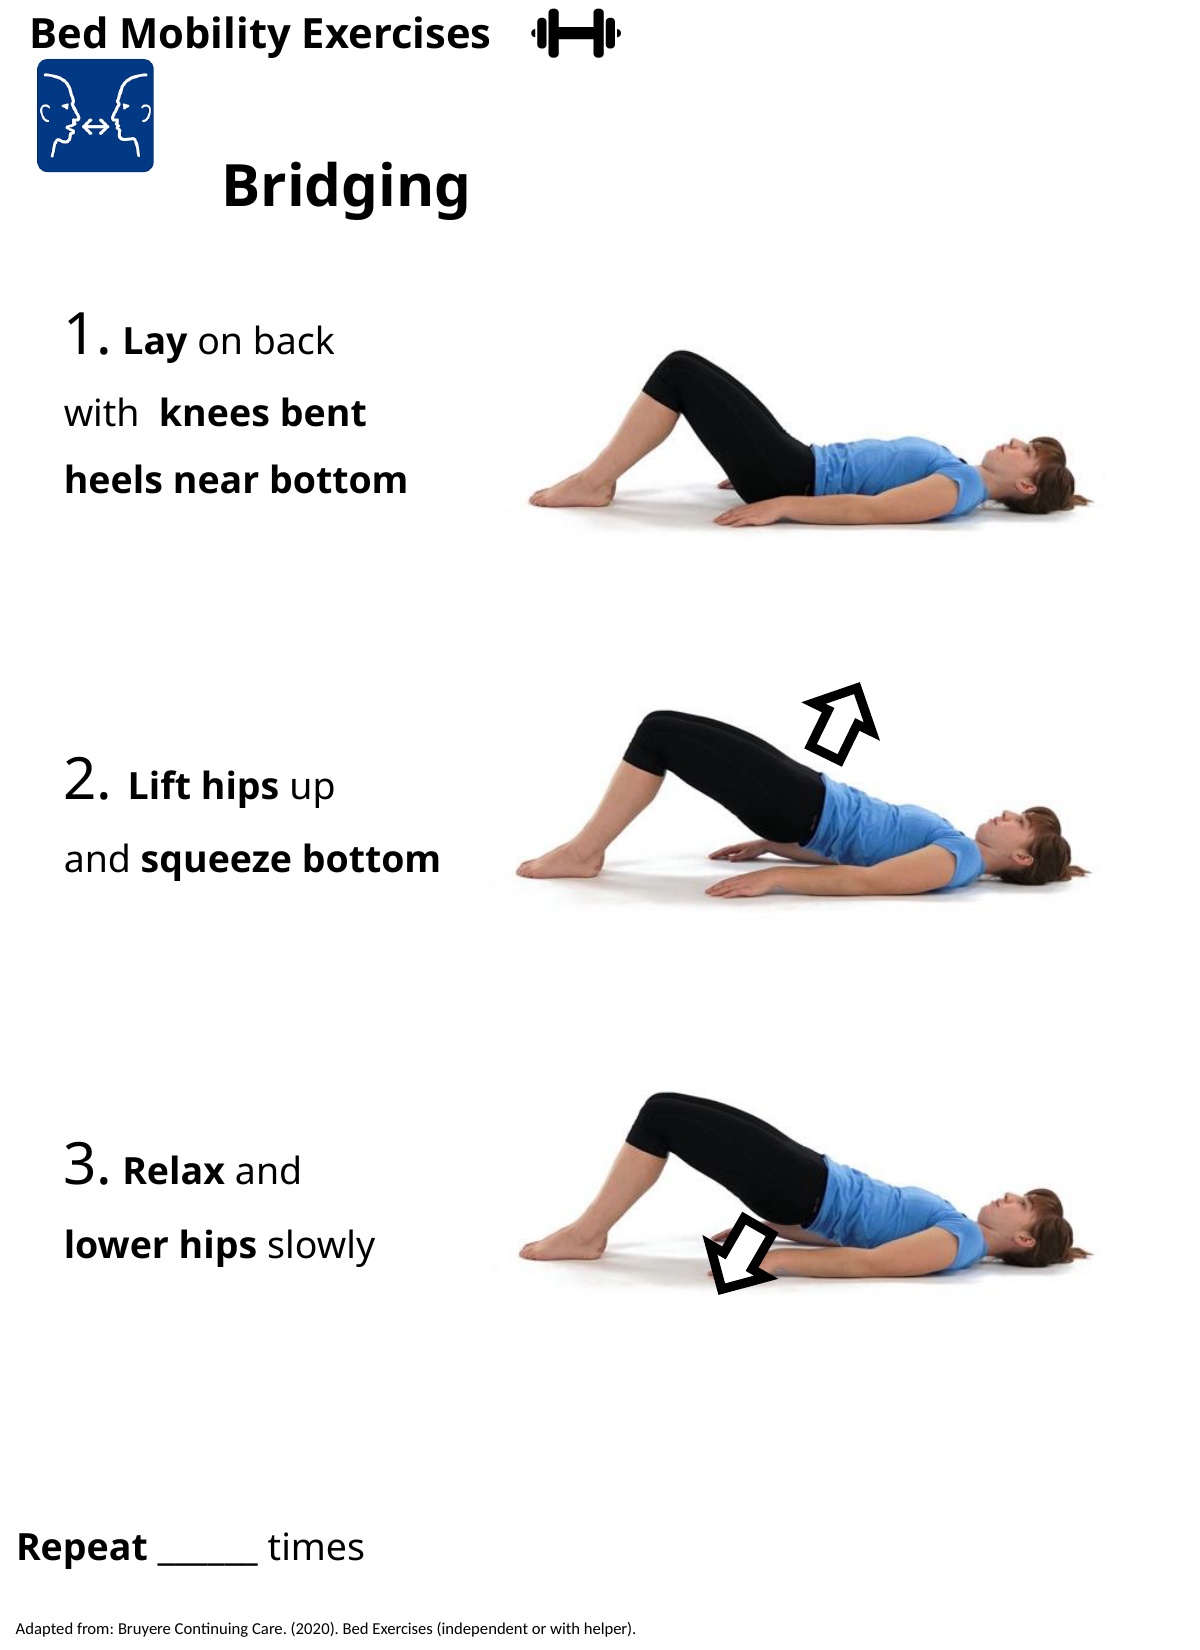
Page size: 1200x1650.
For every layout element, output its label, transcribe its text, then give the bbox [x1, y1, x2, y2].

text_box Bridging [206, 140, 978, 226]
text_box 1. Lay on back with knees bent heels near bottom 2. Lift hips up and squeeze bottom 3. Relax and lower hips slowly [48, 253, 617, 1552]
text_box Adapted from: Bruyere Continuing Care. (2020). Bed Exercises (independent or with helper). [0, 1610, 793, 1646]
picture [27, 49, 165, 183]
text_box Bed Mobility Exercises [14, 0, 921, 100]
picture [487, 191, 1107, 1385]
picture [527, 0, 625, 82]
text_box Repeat ______ times [1, 1515, 451, 1576]
